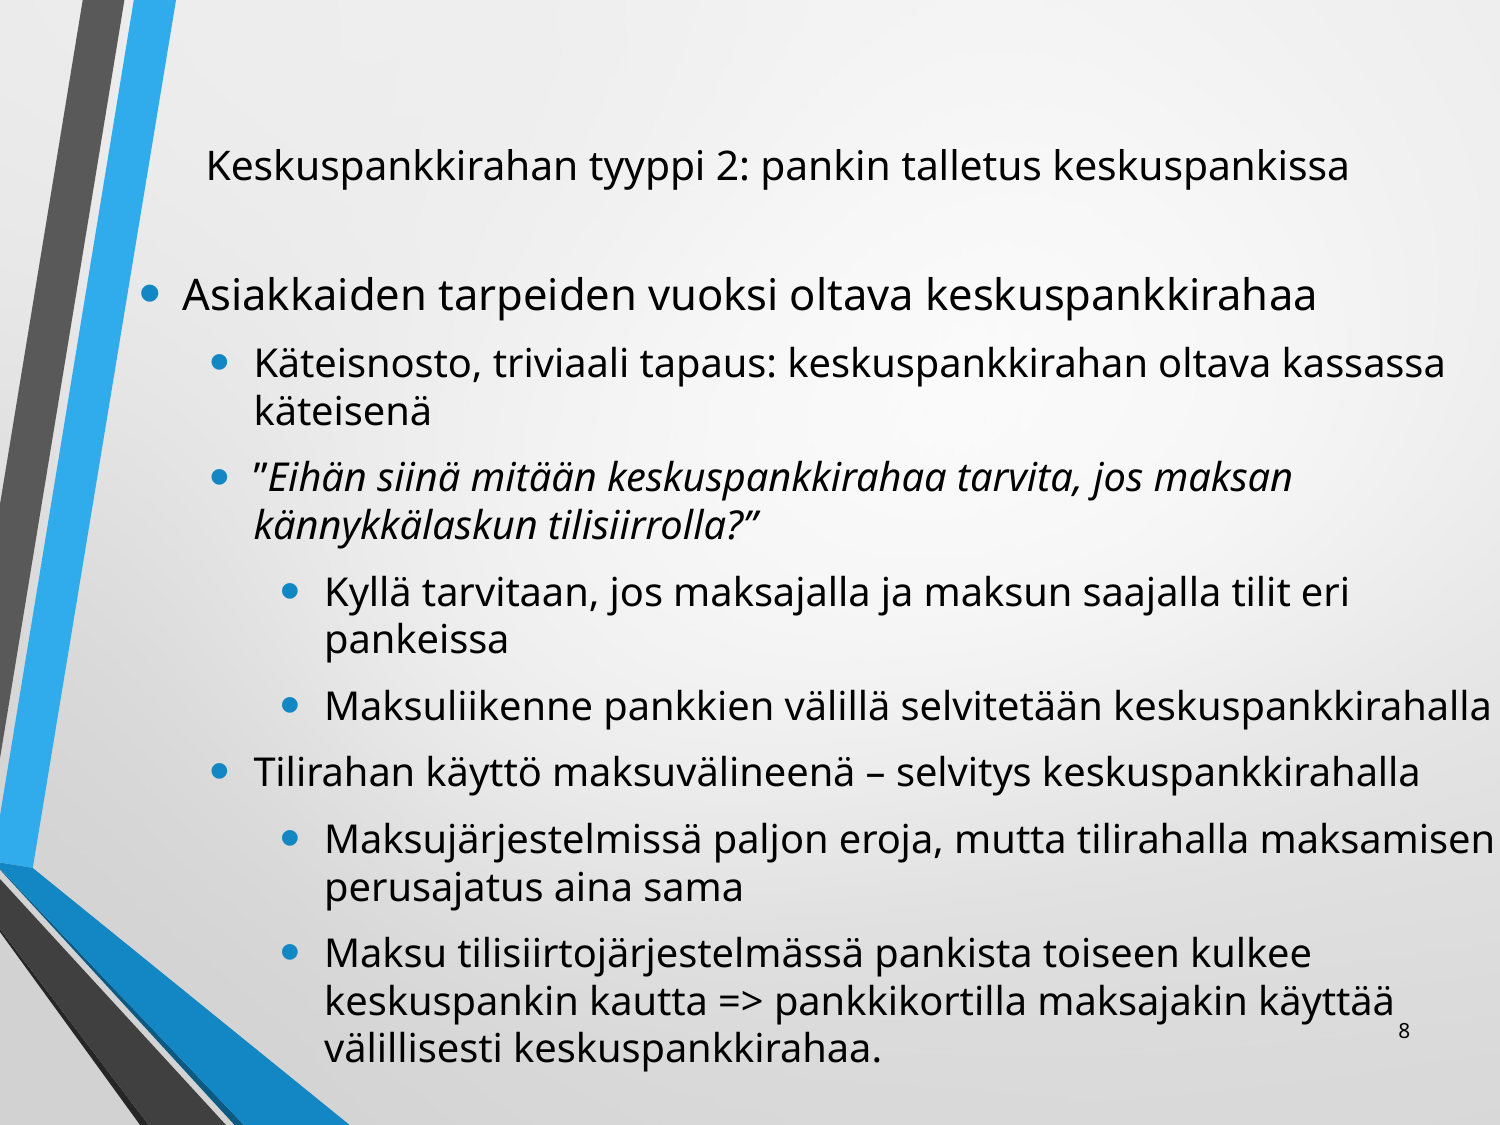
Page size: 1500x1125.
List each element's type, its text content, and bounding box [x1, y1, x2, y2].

list Asiakkaiden tarpeiden vuoksi oltava keskuspankkirahaa Käteisnosto, triviaali tapaus: keskuspankkirahan oltava kassassa käteisenä ”Eihän siinä mitään keskuspankkirahaa tarvita, jos maksan kännykkälaskun tilisiirrolla?” Kyllä tarvitaan, jos maksajalla ja maksun saajalla tilit eri pankeissa Maksuliikenne pankkien välillä selvitetään keskuspankkirahalla Tilirahan käyttö maksuvälineenä – selvitys keskuspankkirahalla Maksujärjestelmissä paljon eroja, mutta tilirahalla maksamisen perusajatus aina sama Maksu tilisiirtojärjestelmässä pankista toiseen kulkee keskuspankin kautta => pankkikortilla maksajakin käyttää välillisesti keskuspankkirahaa. [123, 243, 1500, 1095]
slide_number 8 [1354, 1001, 1425, 1062]
title Keskuspankkirahan tyyppi 2: pankin talletus keskuspankissa [181, 107, 1376, 243]
slide_number [1204, 1001, 1346, 1062]
